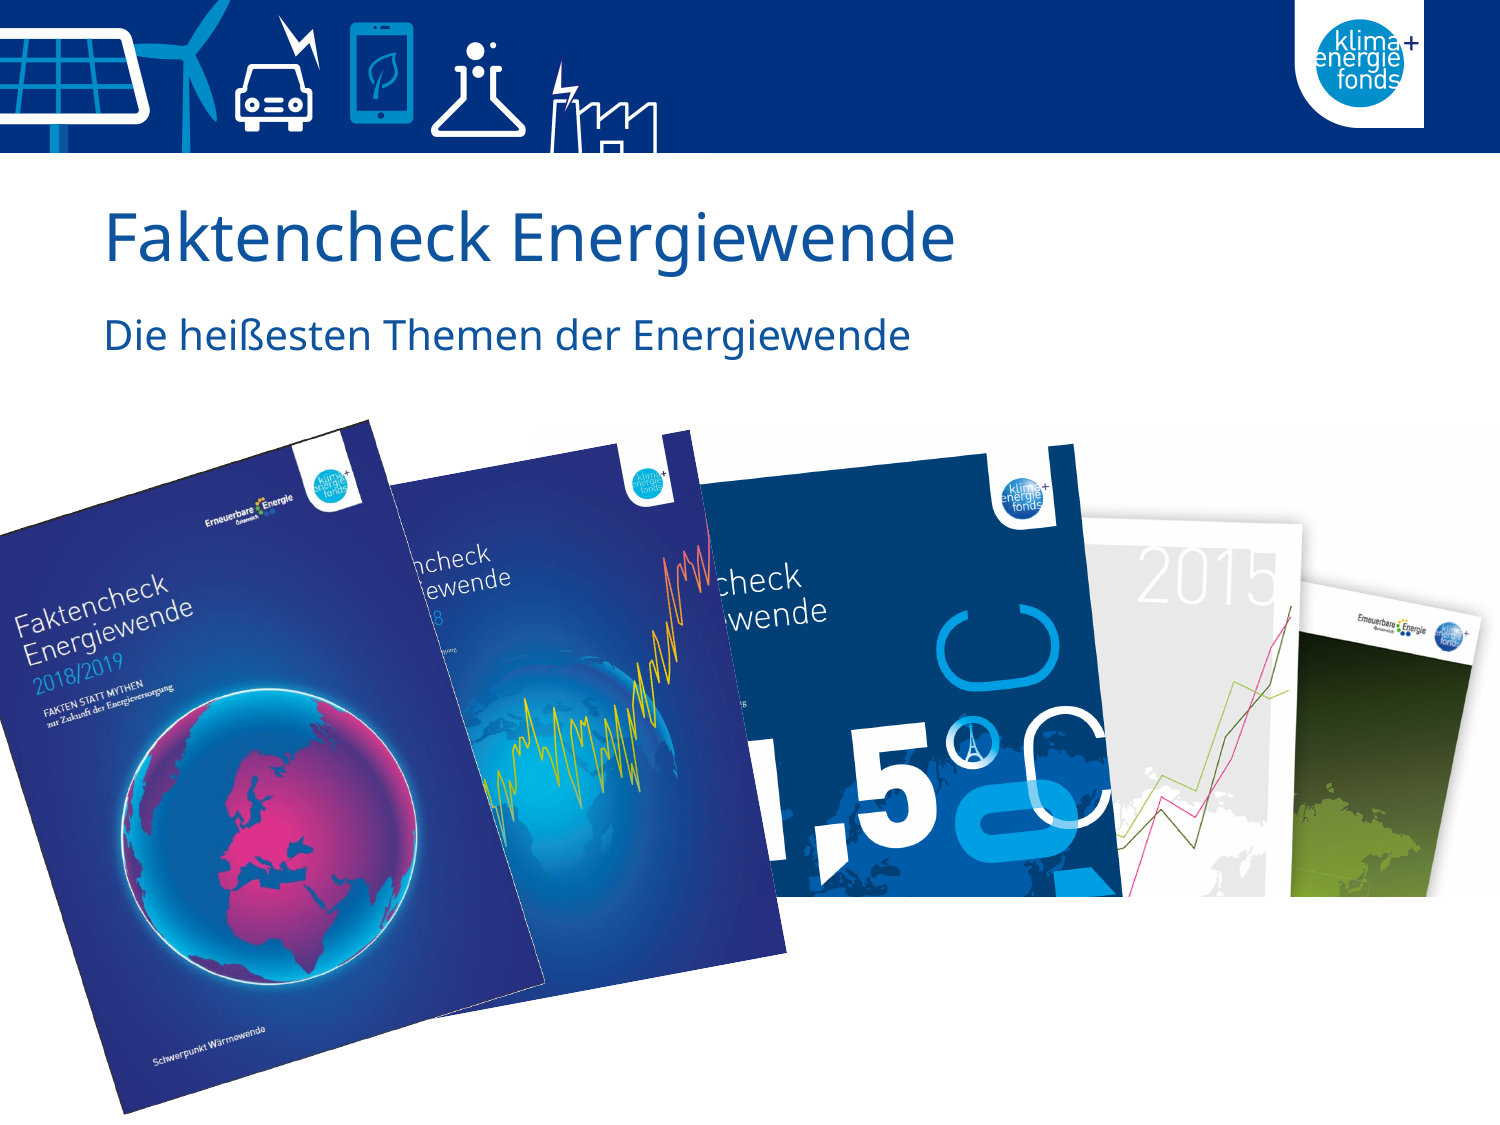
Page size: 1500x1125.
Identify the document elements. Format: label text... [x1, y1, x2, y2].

picture [25, 63, 55, 83]
picture [62, 63, 91, 83]
picture [0, 0, 1500, 1125]
title Faktencheck Energiewende [103, 195, 1397, 306]
text_box Die heißesten Themen der Energiewende [103, 306, 1397, 416]
picture [0, 63, 20, 83]
